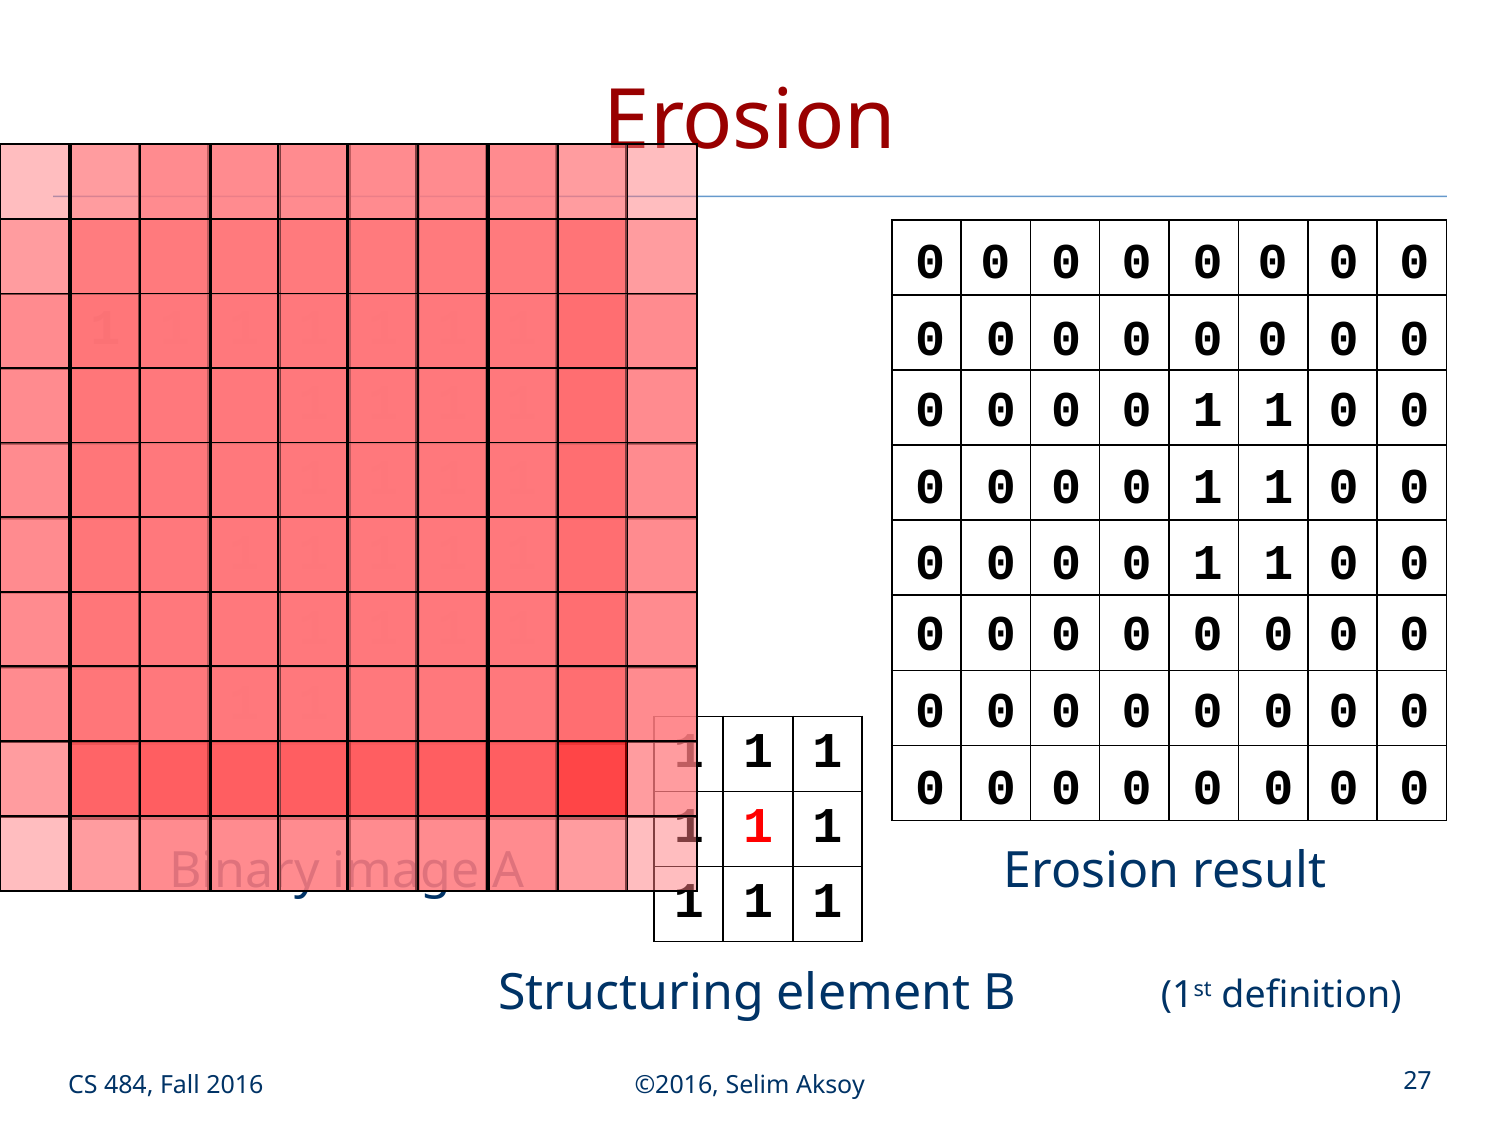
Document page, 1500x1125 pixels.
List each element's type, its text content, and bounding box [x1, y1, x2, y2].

table_header [490, 518, 557, 591]
table_header [72, 593, 139, 665]
table_header [141, 443, 209, 516]
text_box 0 [1098, 674, 1169, 741]
table_cell [962, 440, 1030, 444]
table_cell [628, 817, 696, 890]
table_cell [893, 446, 960, 450]
table_header [212, 593, 277, 665]
table_header [349, 369, 417, 442]
title Erosion [53, 31, 1447, 173]
table_header [141, 220, 209, 293]
table_header [279, 220, 346, 293]
table_header [72, 294, 139, 367]
text_box 0 [1234, 302, 1305, 369]
table_cell [419, 817, 486, 890]
table_cell 1 [724, 792, 792, 866]
table_cell [1031, 440, 1099, 444]
table_cell [1031, 741, 1099, 745]
table_cell 1 [794, 792, 861, 866]
table_cell [1100, 440, 1168, 444]
text_box 1 [1169, 526, 1240, 593]
table_cell [1170, 664, 1238, 670]
table_header [419, 593, 486, 665]
table_header [72, 220, 139, 293]
table_cell [279, 817, 346, 890]
table_header [1, 667, 68, 740]
table_cell [1100, 296, 1168, 302]
text_box 0 [1376, 225, 1453, 292]
table_cell [962, 746, 1030, 751]
table_cell [1378, 746, 1446, 751]
text_box 0 [1169, 674, 1240, 741]
table_header [628, 518, 696, 591]
text_box 0 [1376, 674, 1453, 741]
table_cell [419, 742, 486, 815]
text_box 0 [891, 302, 962, 369]
table_header [419, 443, 486, 516]
table_header [279, 294, 346, 367]
table_header [419, 220, 486, 293]
table_cell [1, 742, 68, 815]
table_cell [1309, 746, 1376, 751]
table_header 1 [698, 717, 722, 791]
table_header 1 [724, 717, 792, 791]
text_box 0 [891, 751, 962, 818]
text_box 0 [1027, 597, 1098, 664]
table_cell [1031, 664, 1099, 670]
table_header [212, 443, 277, 516]
table_cell [962, 296, 1030, 302]
table_header [279, 667, 346, 740]
table_header [1, 220, 68, 293]
table_cell [1239, 741, 1307, 745]
table_cell [1239, 446, 1307, 450]
text_box 0 [1305, 751, 1376, 818]
text_box 0 [1098, 751, 1169, 818]
table_header [1100, 221, 1168, 225]
text_box 0 [891, 450, 962, 516]
slide_number 27 [1134, 1052, 1448, 1107]
text_box 0 [1376, 450, 1453, 516]
text_box 1 [1169, 373, 1240, 440]
table_cell [490, 817, 557, 890]
table_header [490, 369, 557, 442]
table_header [212, 518, 277, 591]
table_header [72, 518, 139, 591]
table_header [419, 145, 486, 218]
table_header [490, 443, 557, 516]
text_box 0 [962, 597, 1027, 664]
table_cell [1239, 664, 1307, 670]
table_header [72, 443, 139, 516]
table_header [1, 443, 68, 516]
text_box 0 [957, 225, 1027, 292]
table_header [349, 294, 417, 367]
table_cell [893, 521, 960, 526]
table_cell [1309, 440, 1376, 444]
table_cell [1378, 741, 1446, 745]
text_box 0 [1305, 674, 1376, 741]
table_cell [1309, 741, 1376, 745]
table_header [349, 220, 417, 293]
table_header 1 [794, 717, 861, 791]
table_cell [72, 742, 139, 815]
text_box 0 [891, 597, 962, 664]
text_box 0 [891, 674, 962, 741]
text_box 0 [891, 225, 957, 292]
text_box 0 [1098, 302, 1169, 369]
text_box 0 [1169, 597, 1240, 664]
table_cell [559, 817, 627, 890]
text_box 0 [1098, 597, 1169, 664]
table_cell [1100, 664, 1168, 670]
table_header [279, 369, 346, 442]
text_box 1 [1240, 450, 1305, 516]
table_header [212, 294, 277, 367]
table_header [559, 443, 627, 516]
table_cell [1, 817, 68, 890]
text_box 0 [1098, 373, 1169, 440]
text_box Binary image A [154, 892, 540, 905]
text_box 0 [1305, 526, 1376, 593]
table_header [212, 667, 277, 740]
table_header [279, 518, 346, 591]
table_cell [893, 746, 960, 751]
table_header [72, 145, 139, 218]
footer ©2016, Selim Aksoy [511, 1052, 988, 1107]
text_box 0 [1234, 225, 1305, 292]
text_box 0 [1027, 751, 1098, 818]
table_cell [1378, 296, 1446, 302]
text_box 0 [1376, 751, 1453, 818]
text_box 0 [1305, 225, 1376, 292]
table_cell 1 [698, 792, 722, 866]
table_cell [1309, 296, 1376, 302]
text_box 0 [1027, 526, 1098, 593]
text_box 1 [1169, 450, 1240, 516]
table_cell [893, 741, 960, 745]
table_header [419, 369, 486, 442]
text_box 0 [1240, 674, 1305, 741]
table_header [419, 294, 486, 367]
table_header [349, 518, 417, 591]
table_cell 1 [655, 867, 722, 941]
table_cell [1239, 440, 1307, 444]
table_cell [72, 817, 139, 890]
table_header [141, 294, 209, 367]
table_header [559, 220, 627, 293]
text_box 0 [1305, 597, 1376, 664]
table_header [141, 145, 209, 218]
table_header [1309, 221, 1376, 225]
table_cell [1100, 521, 1168, 526]
text_box 0 [1305, 302, 1376, 369]
table_header [1, 145, 68, 218]
table_header [212, 145, 277, 218]
table_header [628, 593, 696, 665]
text_box 0 [1169, 302, 1234, 369]
table_header [72, 369, 139, 442]
text_box 0 [1027, 225, 1098, 292]
text_box 0 [1376, 373, 1453, 440]
table_cell [628, 742, 696, 815]
table_header [141, 593, 209, 665]
text_box 1 [1240, 373, 1305, 440]
table_header [1239, 221, 1307, 225]
table_cell [279, 742, 346, 815]
text_box 0 [1169, 751, 1240, 818]
text_box 0 [962, 526, 1027, 593]
text_box 0 [1305, 450, 1376, 516]
text_box 0 [962, 450, 1027, 516]
table_header [349, 667, 417, 740]
table_cell [212, 817, 277, 890]
table_cell [962, 446, 1030, 450]
table_cell [1170, 296, 1238, 302]
text_box 0 [1376, 526, 1453, 593]
table_header [559, 667, 627, 740]
table_cell [141, 817, 209, 890]
table_cell [1170, 446, 1238, 450]
table_cell [1378, 664, 1446, 670]
table_header [349, 593, 417, 665]
text_box 1 [1240, 526, 1305, 593]
table_header [349, 443, 417, 516]
table_cell [141, 742, 209, 815]
table_header [490, 667, 557, 740]
table_header [1, 369, 68, 442]
table_header [893, 221, 960, 225]
text_box 0 [1169, 225, 1234, 292]
text_box 0 [1240, 751, 1305, 818]
table_cell [1378, 446, 1446, 450]
table_header [628, 667, 696, 740]
table_cell [1170, 440, 1238, 444]
table_cell [1170, 521, 1238, 526]
table_header [559, 518, 627, 591]
table_header [559, 145, 627, 218]
table_header [962, 221, 1030, 225]
table_header [1, 518, 68, 591]
text_box 0 [1027, 302, 1098, 369]
table_cell [962, 521, 1030, 526]
text_box Erosion result [988, 829, 1342, 905]
text_box 0 [1098, 225, 1169, 292]
text_box 0 [1240, 597, 1305, 664]
text_box 0 [1098, 526, 1169, 593]
text_box 0 [1027, 373, 1098, 440]
table_cell 1 [724, 867, 792, 941]
text_box 0 [1305, 373, 1376, 440]
table_header [628, 294, 696, 367]
table_header [559, 294, 627, 367]
table_cell [349, 817, 417, 890]
table_cell [1309, 521, 1376, 526]
text_box 0 [1027, 674, 1098, 741]
table_cell [1031, 521, 1099, 526]
table_header [490, 294, 557, 367]
table_header [212, 220, 277, 293]
text_box 0 [891, 373, 962, 440]
table_cell [1239, 521, 1307, 526]
text_box 0 [962, 302, 1027, 369]
table_header [419, 518, 486, 591]
table_cell [1378, 440, 1446, 444]
table_header [1031, 221, 1099, 225]
text_box 0 [962, 751, 1027, 818]
table_cell [1378, 521, 1446, 526]
table_cell [1239, 746, 1307, 751]
table_header [559, 369, 627, 442]
table_cell [962, 741, 1030, 745]
table_cell [1031, 296, 1099, 302]
table_cell [559, 742, 627, 815]
text_box 0 [962, 674, 1027, 741]
table_header [490, 145, 557, 218]
table_header [490, 220, 557, 293]
table_cell 1 [794, 867, 861, 941]
table_header [1378, 221, 1446, 225]
table_cell [1100, 746, 1168, 751]
table_header [628, 443, 696, 516]
table_header [628, 369, 696, 442]
table_header [212, 369, 277, 442]
table_cell [1031, 446, 1099, 450]
text_box 0 [891, 526, 962, 593]
text_box 0 [1027, 450, 1098, 516]
text_box 0 [1376, 597, 1453, 664]
text_box 0 [1098, 450, 1169, 516]
table_cell [1031, 746, 1099, 751]
table_header [1170, 221, 1238, 225]
table_cell [1100, 446, 1168, 450]
text_box 0 [1376, 302, 1453, 369]
table_cell [1239, 296, 1307, 302]
table_cell [1100, 741, 1168, 745]
table_cell [893, 664, 960, 670]
table_header [279, 145, 346, 218]
table_cell [490, 742, 557, 815]
slide_number CS 484, Fall 2016 [52, 1052, 366, 1107]
table_header [490, 593, 557, 665]
table_cell [1309, 446, 1376, 450]
table_header [1, 294, 68, 367]
table_header [279, 593, 346, 665]
table_header [279, 443, 346, 516]
table_header [141, 667, 209, 740]
table_cell [893, 296, 960, 302]
table_cell [349, 742, 417, 815]
table_cell [212, 742, 277, 815]
table_cell [1170, 746, 1238, 751]
text_box 0 [962, 373, 1027, 440]
table_header [559, 593, 627, 665]
text_box Structuring element B [483, 952, 1031, 1027]
table_header [1, 593, 68, 665]
text_box (1st definition) [1144, 962, 1418, 1023]
table_header [628, 145, 696, 218]
table_cell [893, 440, 960, 444]
table_header [141, 369, 209, 442]
table_header [349, 145, 417, 218]
table_cell [1309, 664, 1376, 670]
table_header [628, 220, 696, 293]
table_header [141, 518, 209, 591]
table_cell [1170, 741, 1238, 745]
table_cell [962, 664, 1030, 670]
table_header [419, 667, 486, 740]
table_header [72, 667, 139, 740]
